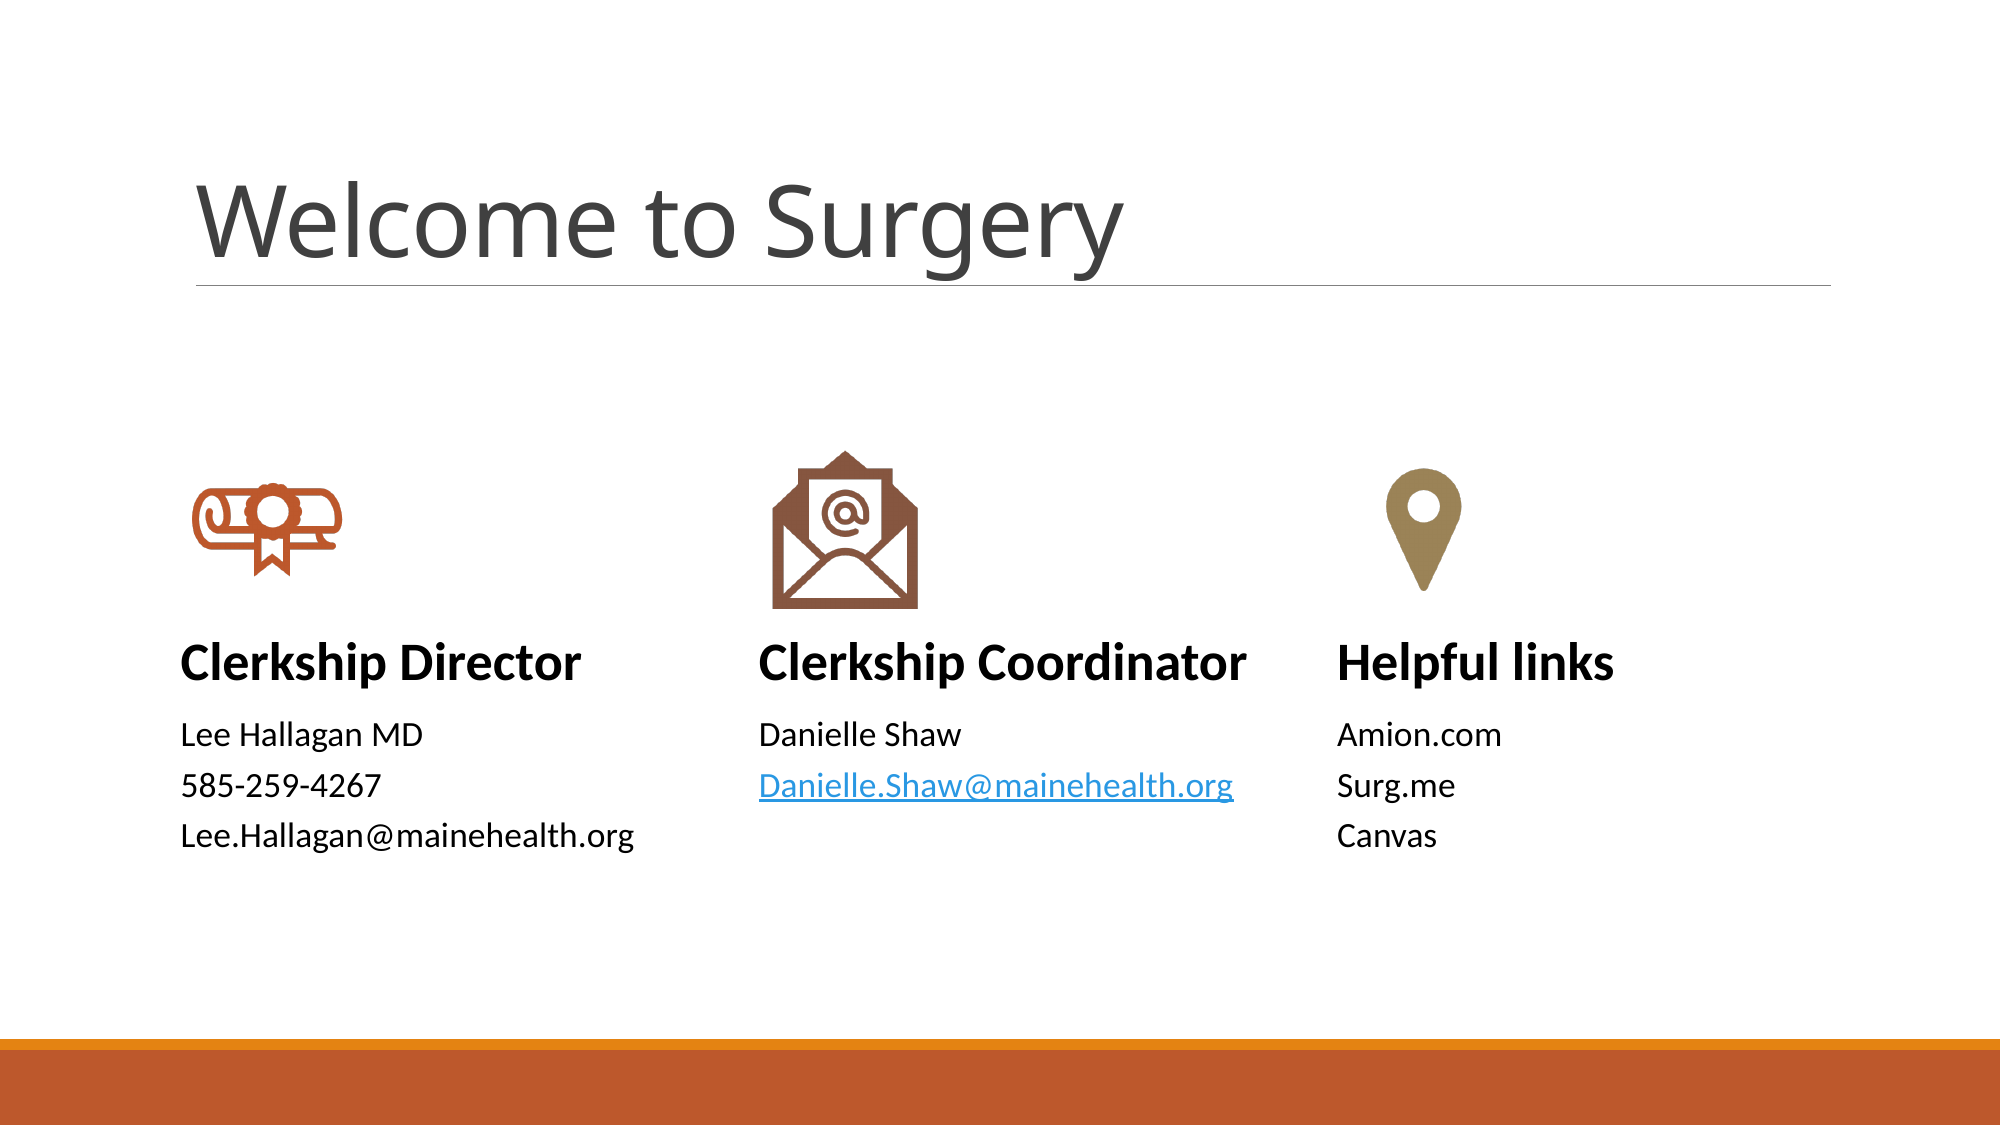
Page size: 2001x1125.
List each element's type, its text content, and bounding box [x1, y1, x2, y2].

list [179, 343, 1831, 966]
title Welcome to Surgery [180, 47, 1830, 285]
